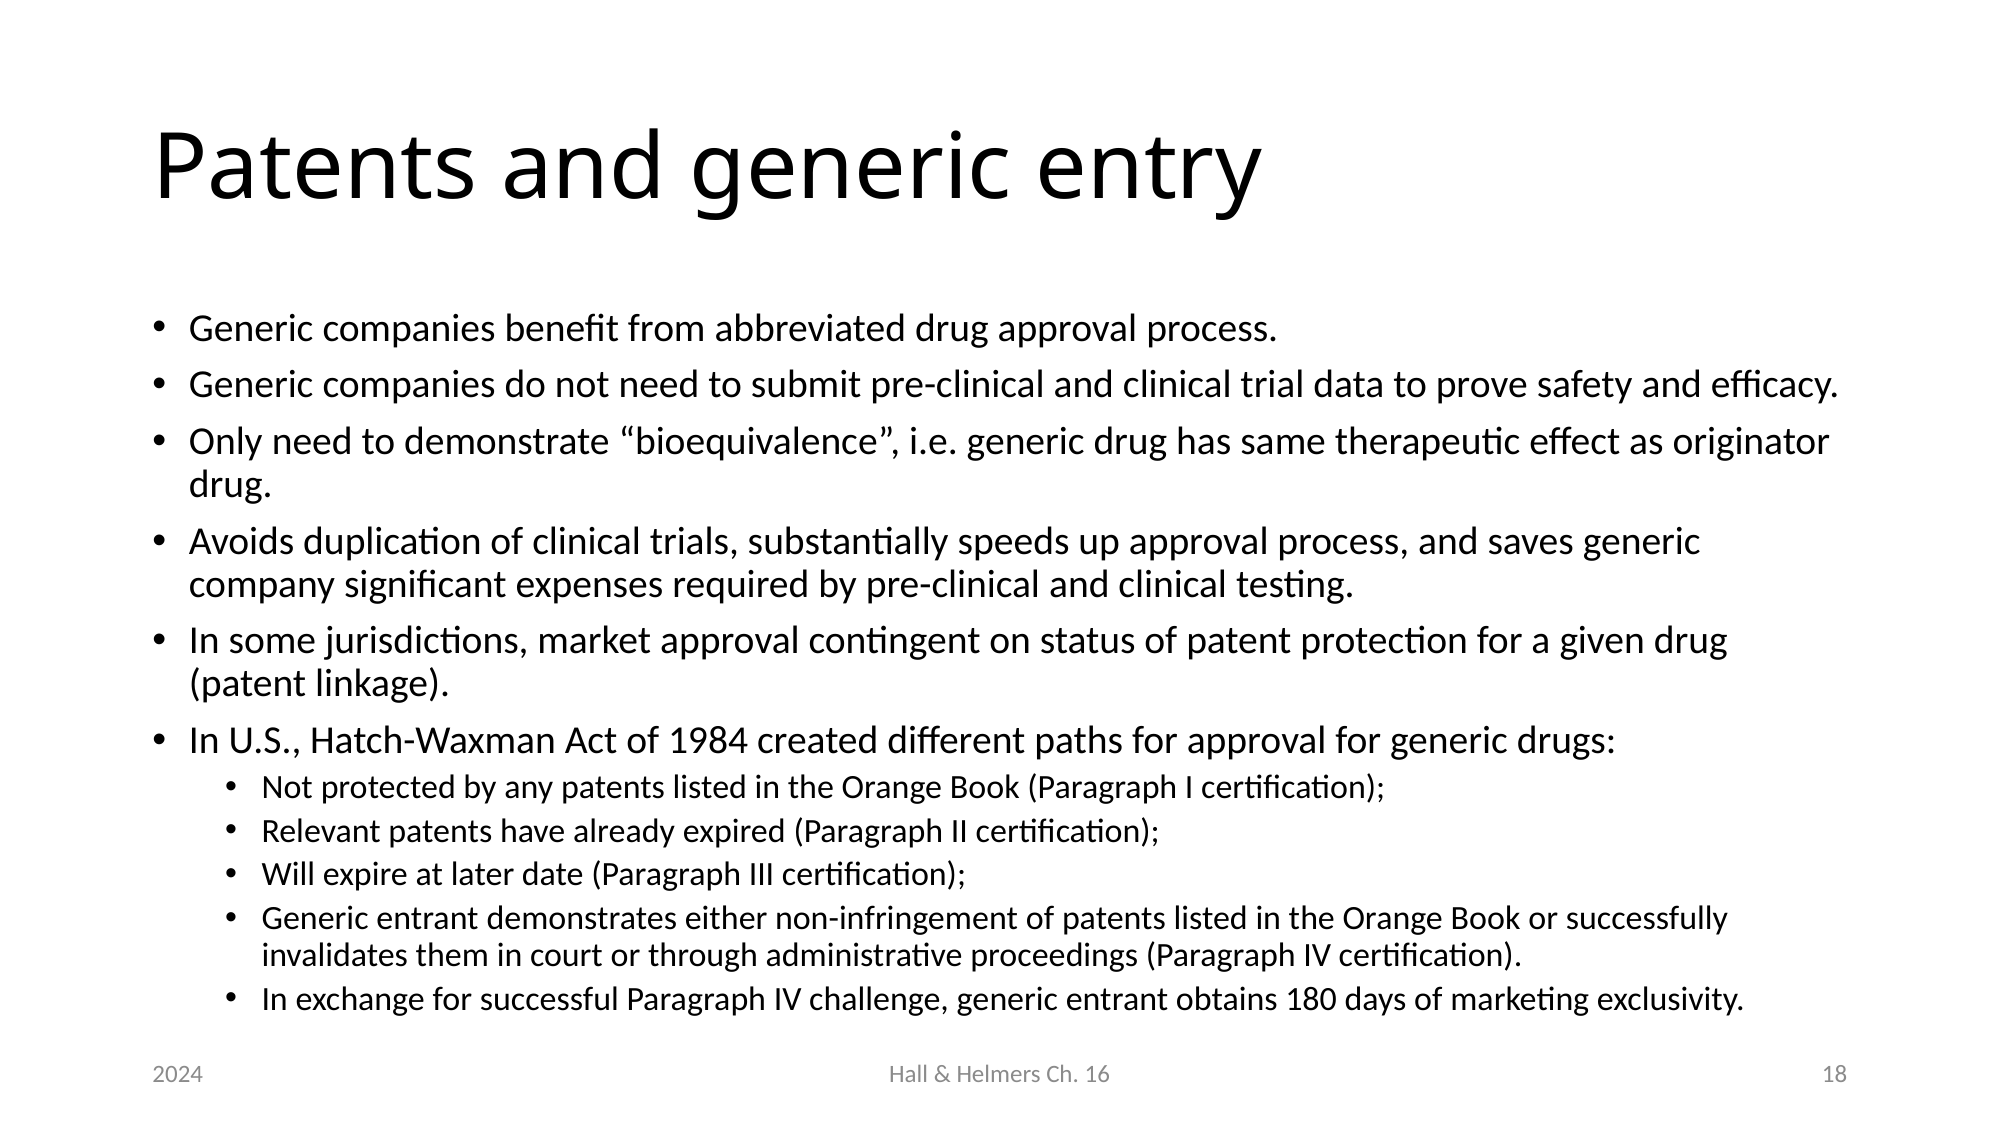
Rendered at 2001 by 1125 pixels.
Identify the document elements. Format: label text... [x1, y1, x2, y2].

footer Hall & Helmers Ch. 16 [662, 1042, 1338, 1103]
title Patents and generic entry [137, 59, 1863, 278]
slide_number 18 [1412, 1042, 1863, 1103]
list Generic companies benefit from abbreviated drug approval process. Generic companies do not need to submit pre-clinical and clinical trial data to prove safety and efficacy. Only need to demonstrate “bioequivalence”, i.e. generic drug has same therapeutic effect as originator drug. Avoids duplication of clinical trials, substantially speeds up approval process, and saves generic company significant expenses required by pre-clinical and clinical testing. In some jurisdictions, market approval contingent on status of patent protection for a given drug (patent linkage). In U.S., Hatch-Waxman Act of 1984 created different paths for approval for generic drugs: Not protected by any patents listed in the Orange Book (Paragraph I certification); Relevant patents have already expired (Paragraph II certification); Will expire at later date (Paragraph III certification); Generic entrant demonstrates either non-infringement of patents listed in the Orange Book or successfully invalidates them in court or through administrative proceedings (Paragraph IV certification). In exchange for successful Paragraph IV challenge, generic entrant obtains 180 days of marketing exclusivity. [137, 299, 1863, 1066]
slide_number 2024 [137, 1042, 588, 1103]
